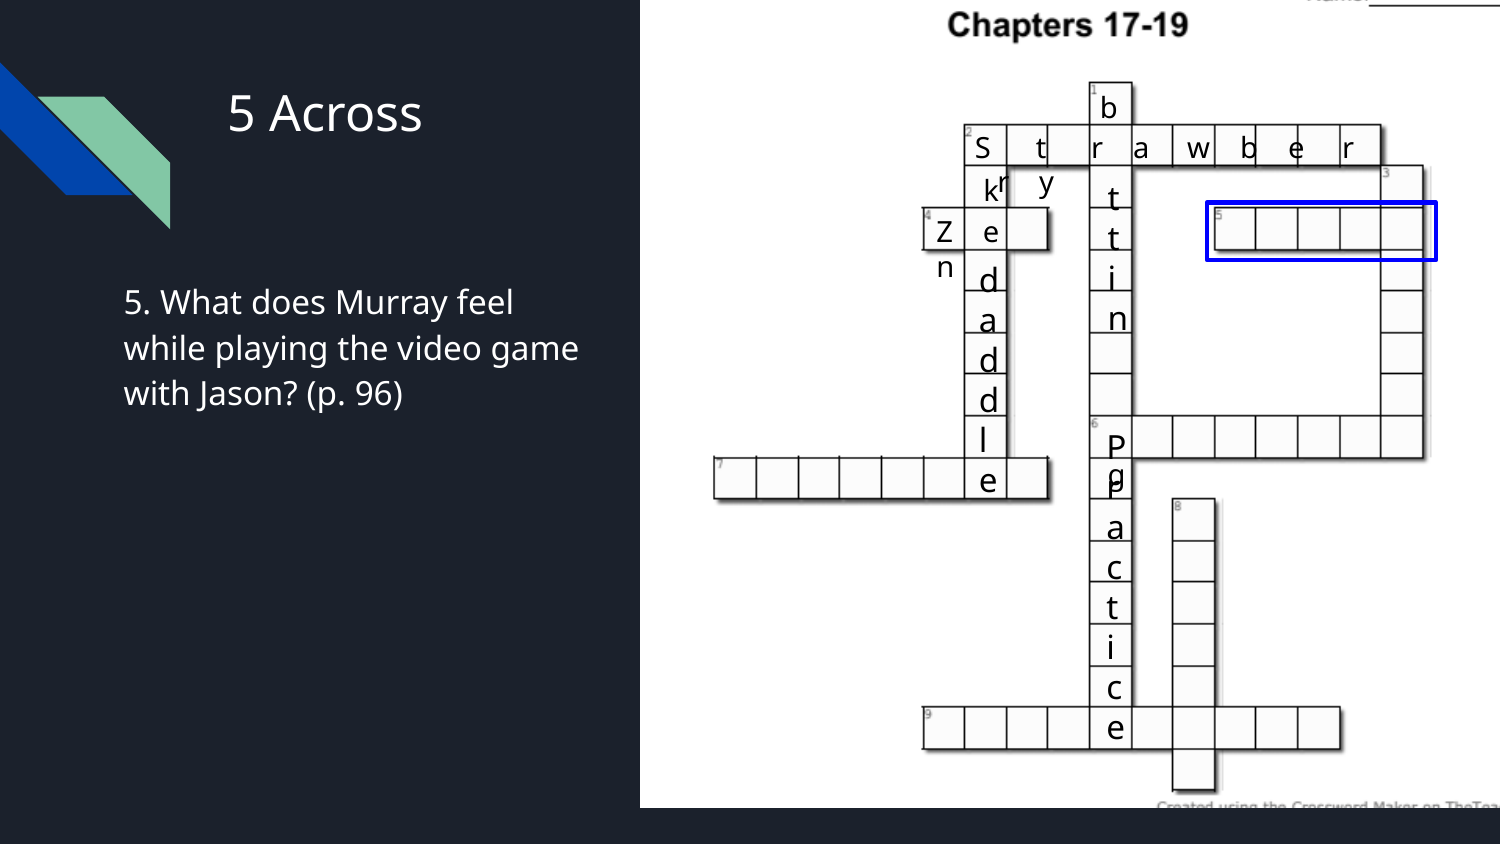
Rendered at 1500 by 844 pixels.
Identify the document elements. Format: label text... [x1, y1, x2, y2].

picture [640, 0, 1500, 809]
list 5. What does Murray feel while playing the video game with Jason? (p. 96) [108, 259, 611, 808]
title 5 Across [212, 66, 635, 215]
